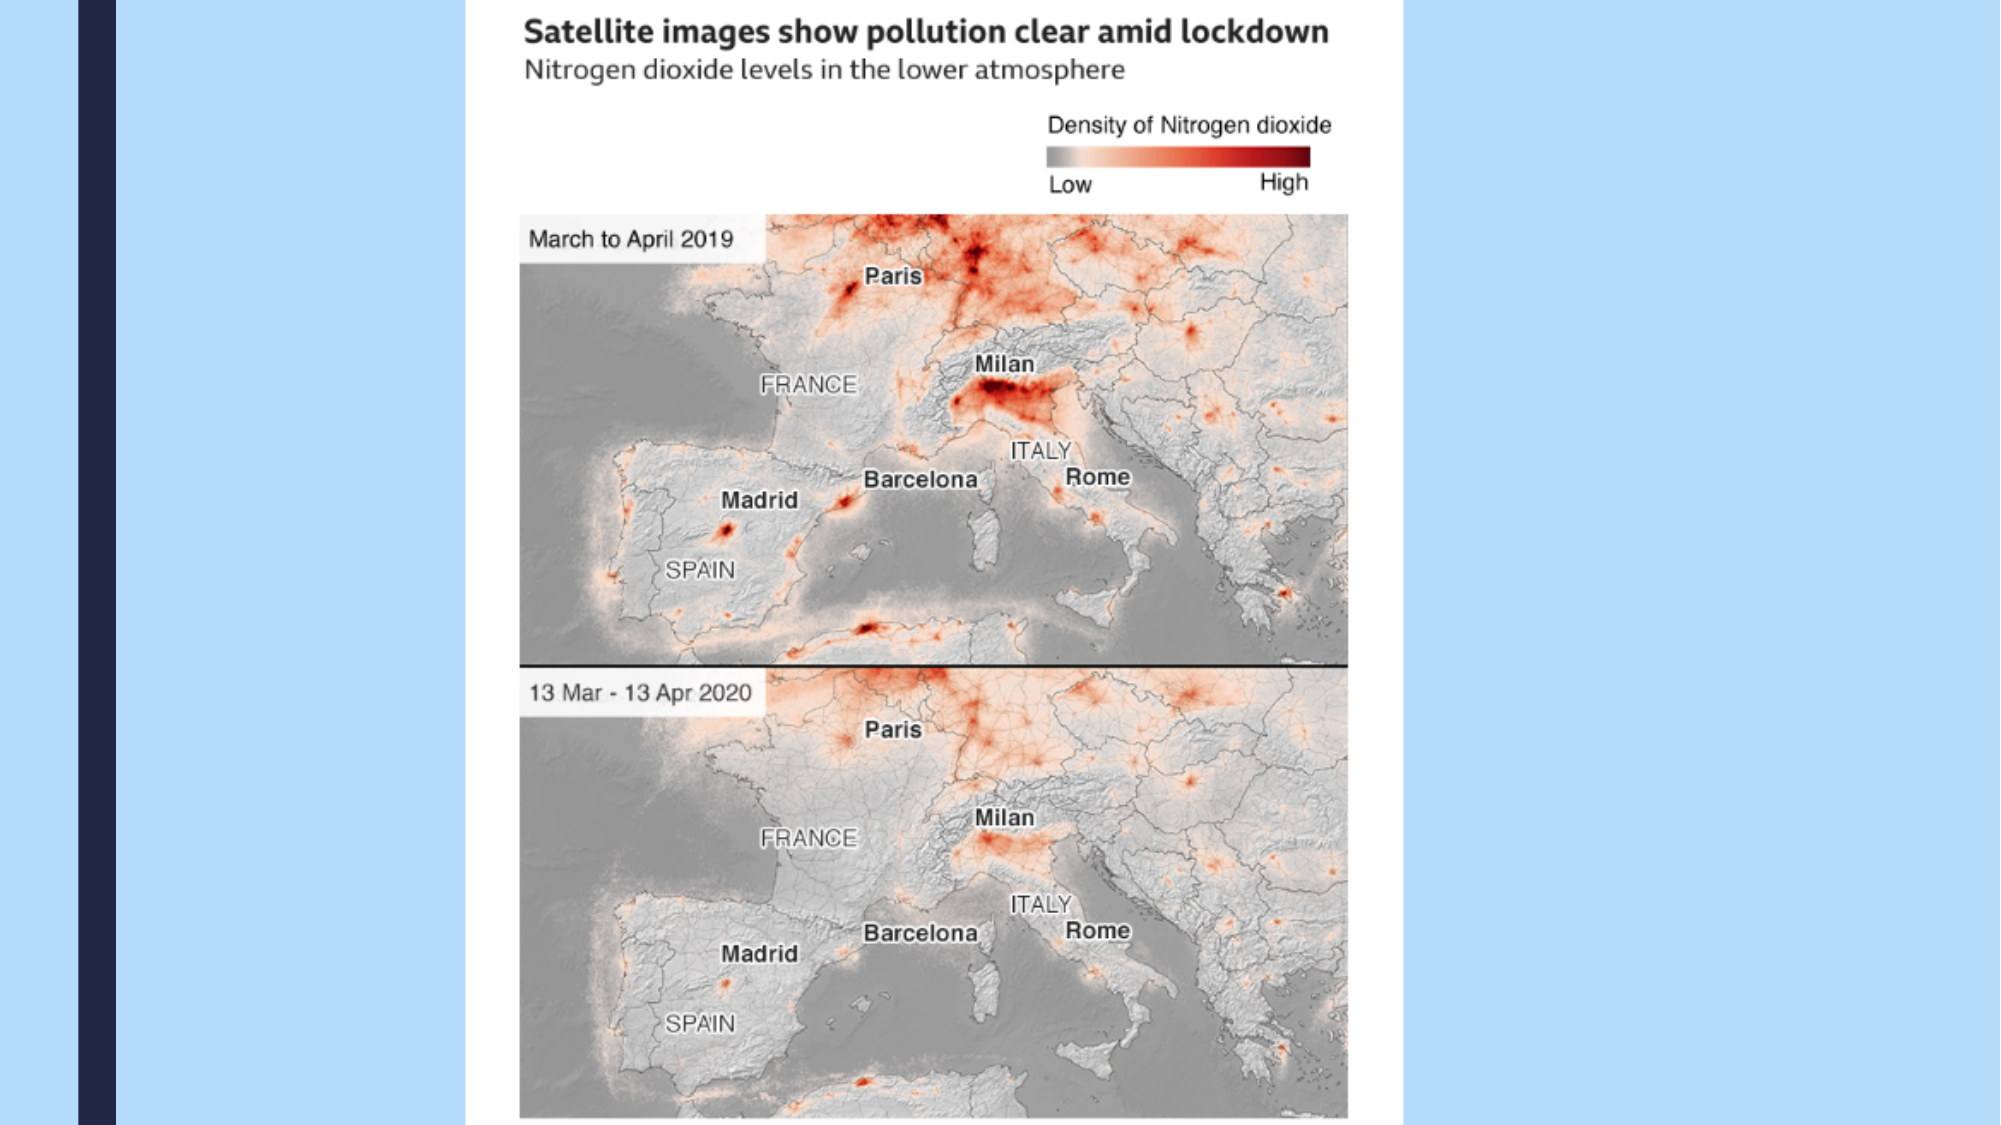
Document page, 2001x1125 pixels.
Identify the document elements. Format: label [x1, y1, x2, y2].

picture [465, 0, 1404, 1125]
